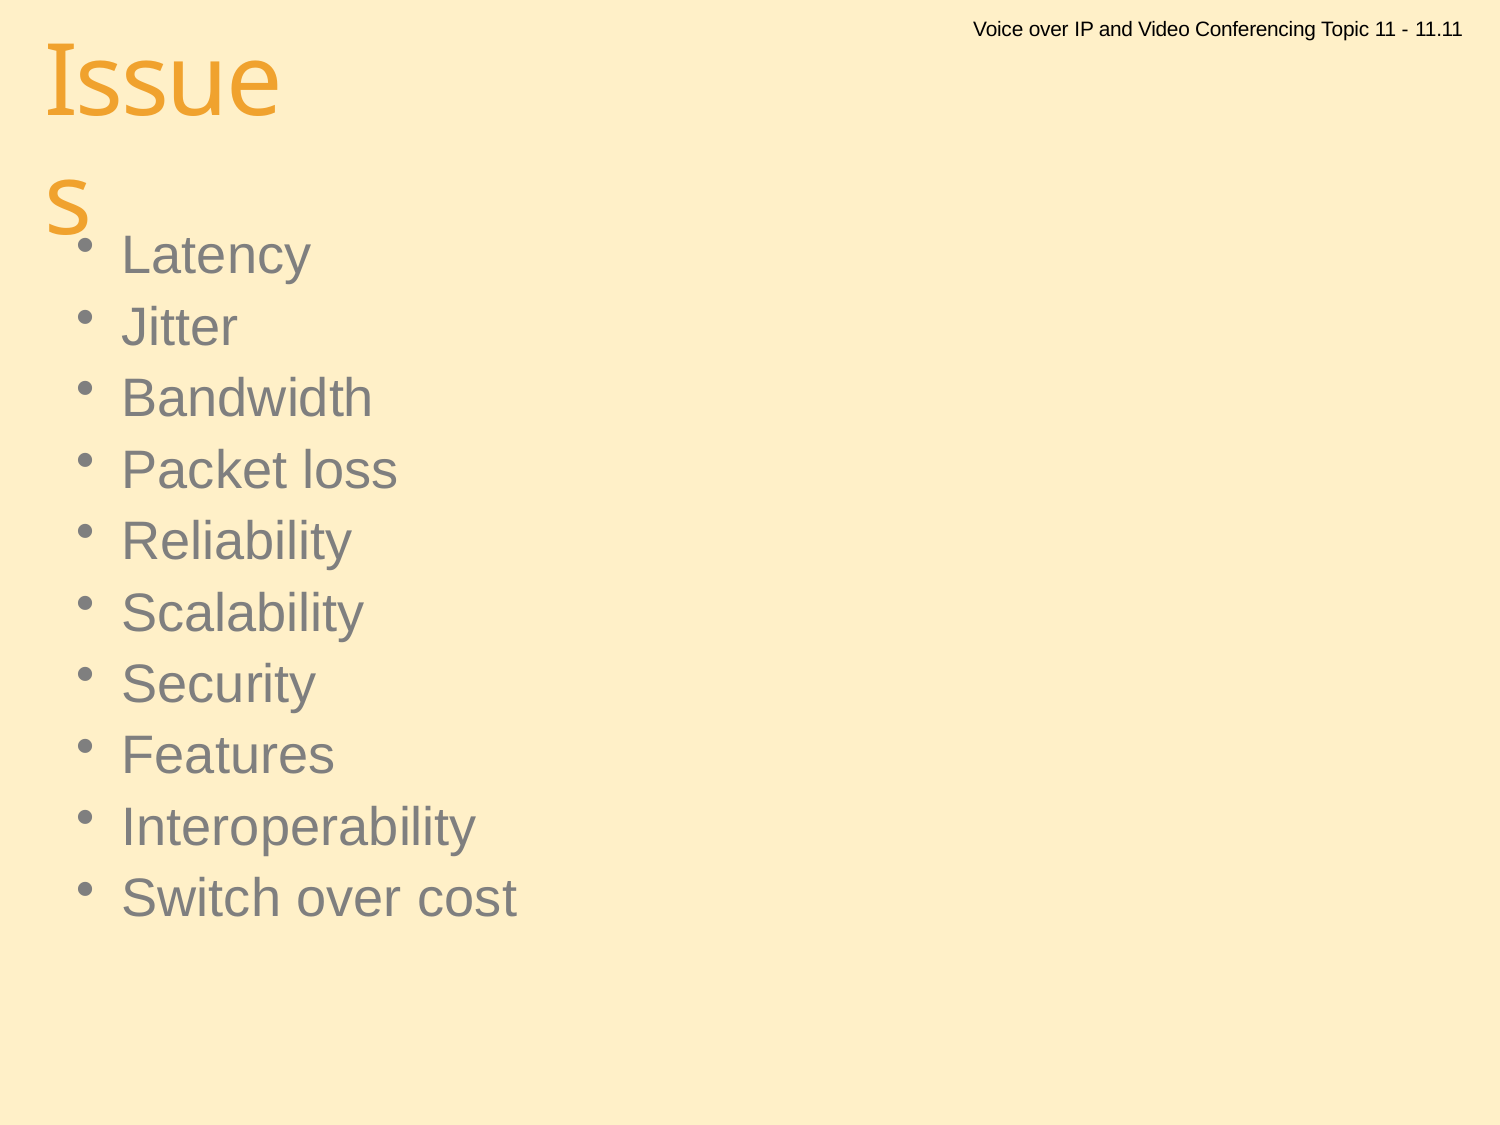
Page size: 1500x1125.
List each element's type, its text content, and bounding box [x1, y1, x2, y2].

title Issues [42, 12, 312, 256]
text_box Voice over IP and Video Conferencing Topic 11 - 11.11 [970, 13, 1488, 41]
text_box Latency Jitter Bandwidth Packet loss Reliability Scalability Security Features Interoperability Switch over cost [74, 211, 519, 928]
